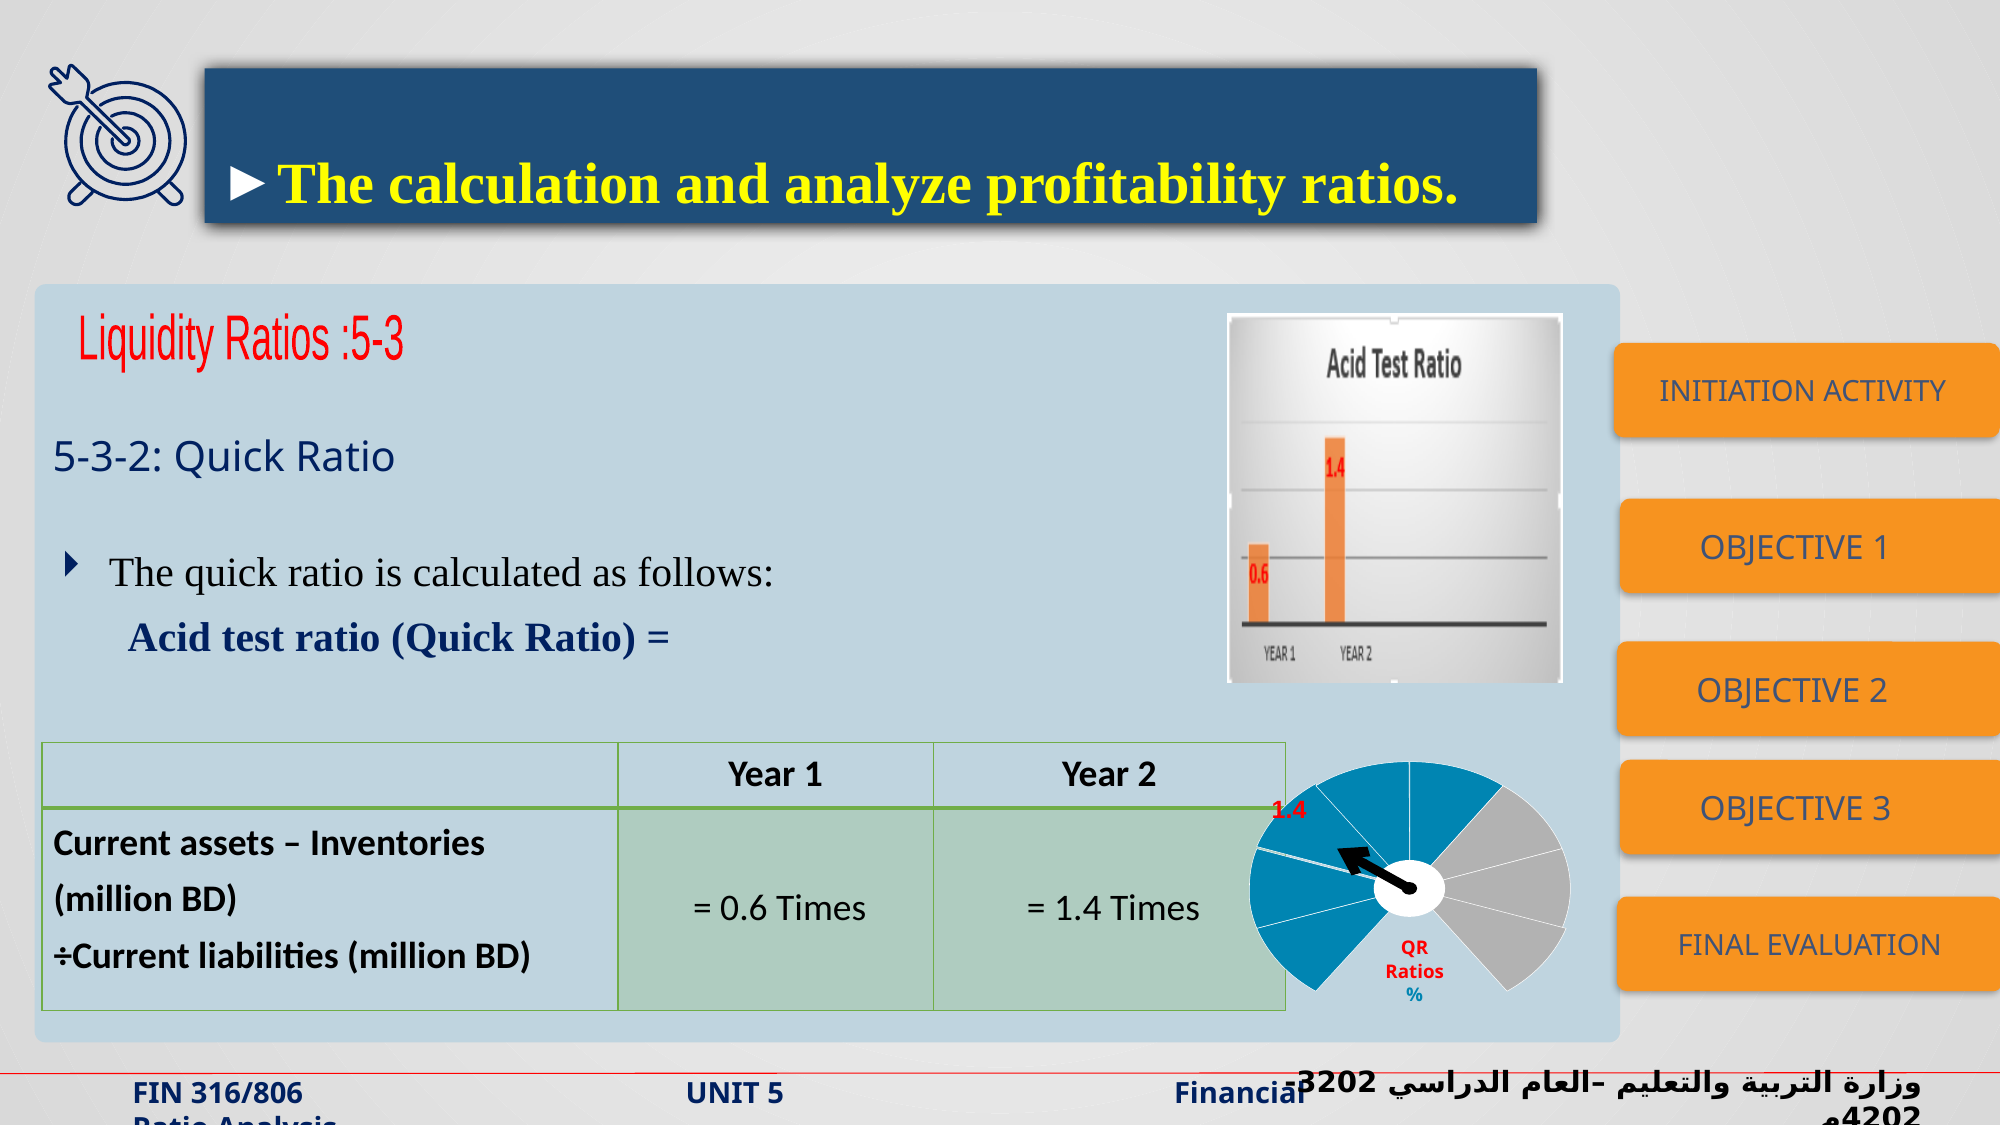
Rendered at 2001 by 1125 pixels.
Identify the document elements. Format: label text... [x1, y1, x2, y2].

text_box OBJECTIVE 2 [1615, 640, 2000, 738]
text_box The calculation and analyze profitability ratios. [204, 68, 1537, 223]
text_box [49, 65, 186, 205]
text_box FINAL EVALUATION [1615, 895, 2000, 993]
picture [1227, 313, 1563, 683]
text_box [1248, 761, 1571, 992]
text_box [0, 1066, 2000, 1125]
text_box OBJECTIVE 3 [1618, 758, 2000, 856]
text_box INITIATION ACTIVITY [1612, 341, 2000, 439]
text_box OBJECTIVE 1 [1618, 497, 2000, 595]
